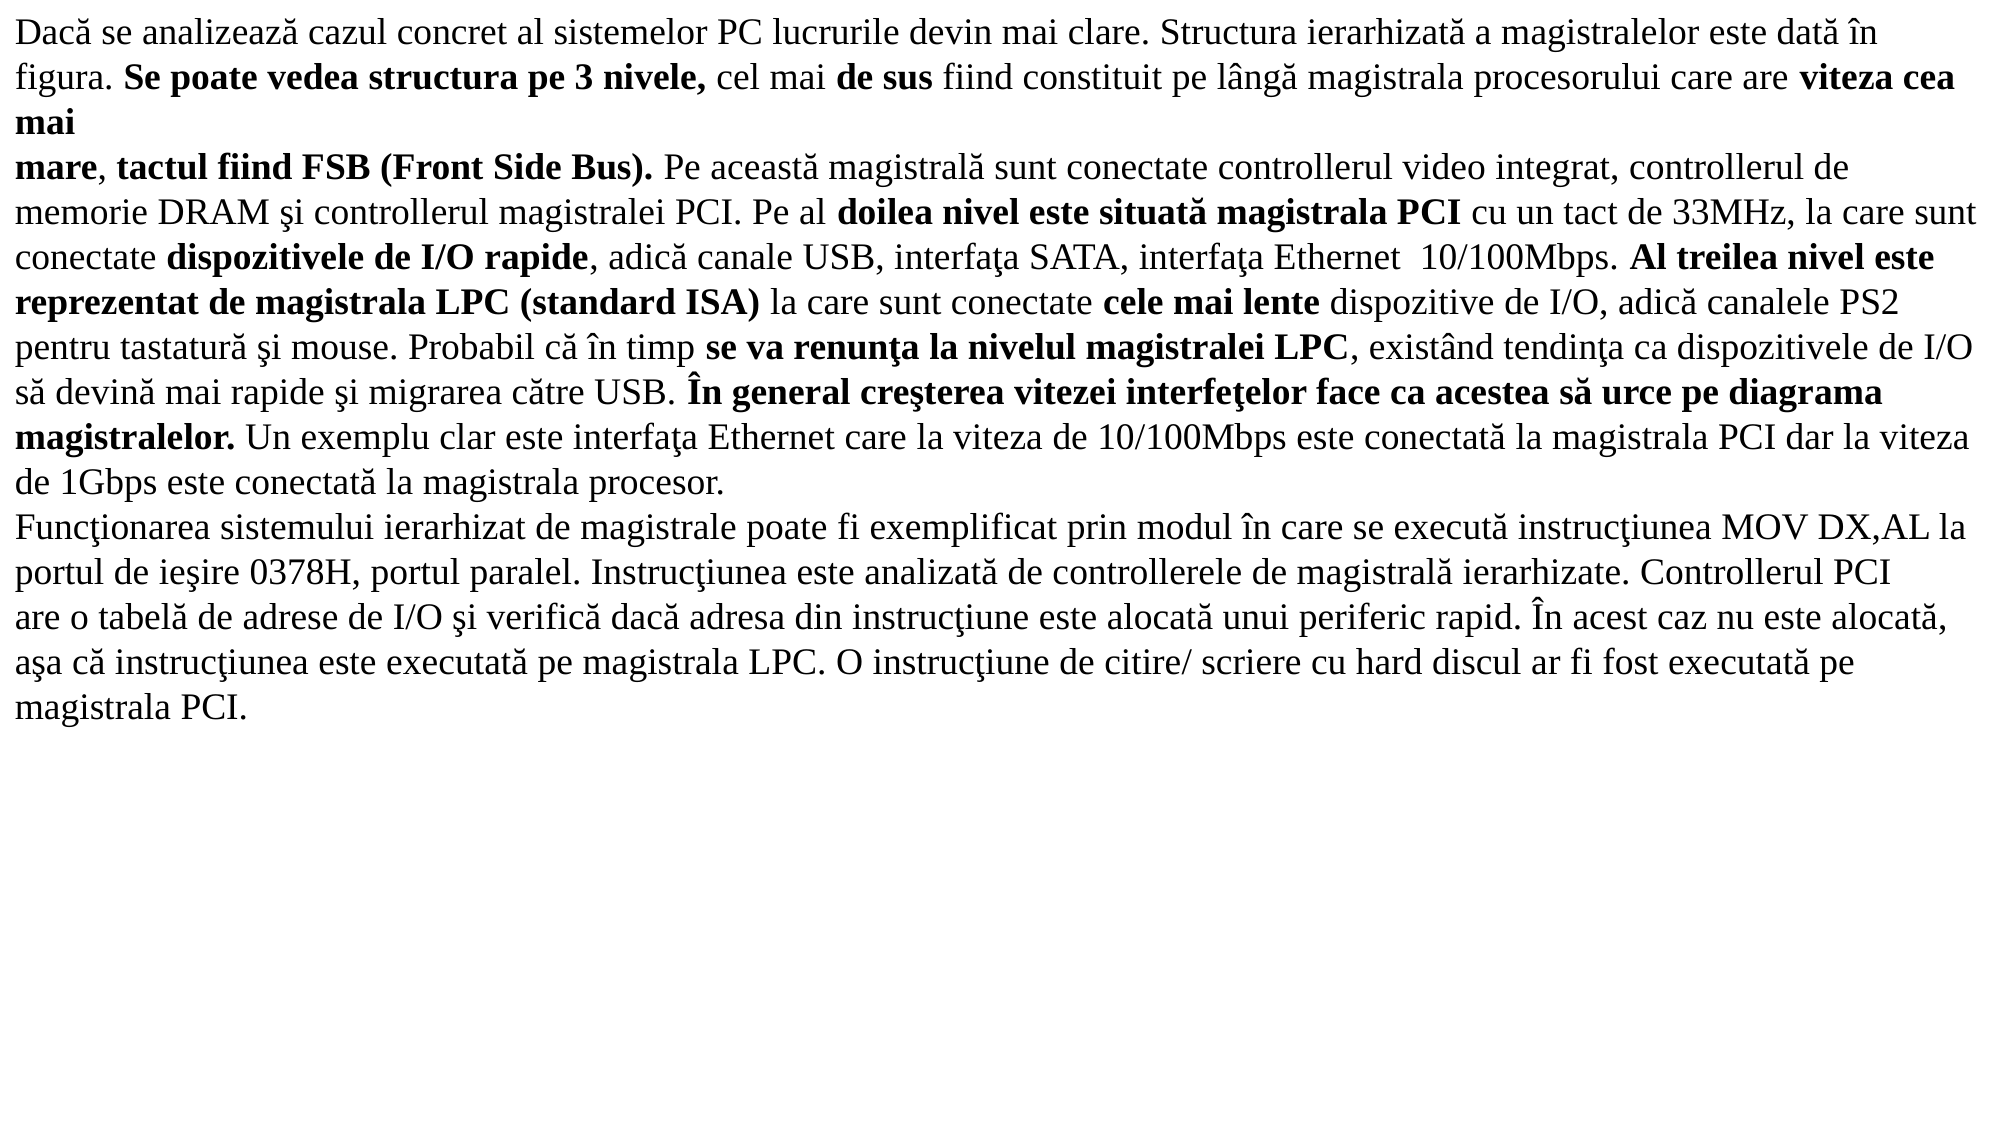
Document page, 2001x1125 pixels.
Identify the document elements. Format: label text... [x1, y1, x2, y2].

text_box Dacă se analizează cazul concret al sistemelor PC lucrurile devin mai clare. Structura ierarhizată a magistralelor este dată în figura. Se poate vedea structura pe 3 nivele, cel mai de sus fiind constituit pe lângă magistrala procesorului care are viteza cea mai mare, tactul fiind FSB (Front Side Bus). Pe această magistrală sunt conectate controllerul video integrat, controllerul de memorie DRAM şi controllerul magistralei PCI. Pe al doilea nivel este situată magistrala PCI cu un tact de 33MHz, la care sunt conectate dispozitivele de I/O rapide, adică canale USB, interfaţa SATA, interfaţa Ethernet 10/100Mbps. Al treilea nivel este reprezentat de magistrala LPC (standard ISA) la care sunt conectate cele mai lente dispozitive de I/O, adică canalele PS2 pentru tastatură şi mouse. Probabil că în timp se va renunţa la nivelul magistralei LPC, existând tendinţa ca dispozitivele de I/O să devină mai rapide şi migrarea către USB. În general creşterea vitezei interfeţelor face ca acestea să urce pe diagrama magistralelor. Un exemplu clar este interfaţa Ethernet care la viteza de 10/100Mbps este conectată la magistrala PCI dar la viteza de 1Gbps este conectată la magistrala procesor. Funcţionarea sistemului ierarhizat de magistrale poate fi exemplificat prin modul în care se execută instrucţiunea MOV DX,AL la portul de ieşire 0378H, portul paralel. Instrucţiunea este analizată de controllerele de magistrală ierarhizate. Controllerul PCI are o tabelă de adrese de I/O şi verifică dacă adresa din instrucţiune este alocată unui periferic rapid. În acest caz nu este alocată, aşa că instrucţiunea este executată pe magistrala LPC. O instrucţiune de citire/ scriere cu hard discul ar fi fost executată pe magistrala PCI. [0, 0, 2000, 735]
